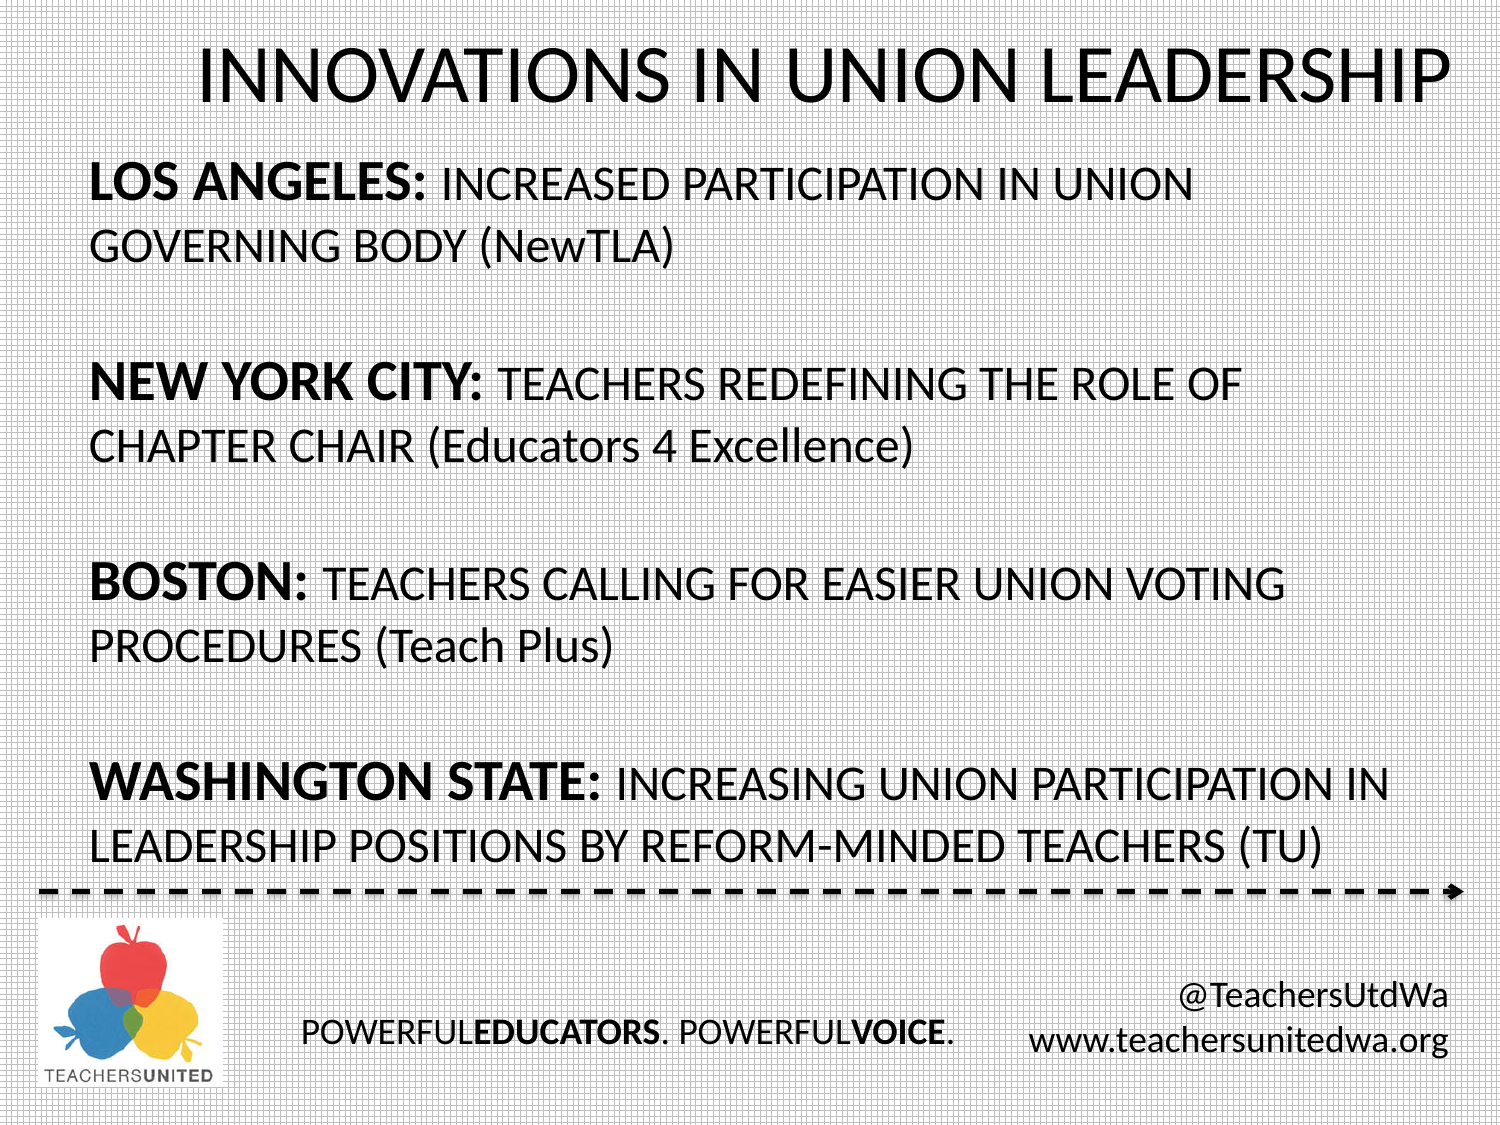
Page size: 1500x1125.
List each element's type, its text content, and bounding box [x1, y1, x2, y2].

picture [38, 918, 223, 1087]
text_box @TeachersUtdWa www.teachersunitedwa.org [988, 963, 1464, 1068]
text_box LOS ANGELES: INCREASED PARTICIPATION IN UNION GOVERNING BODY (NewTLA) NEW YORK CITY: TEACHERS REDEFINING THE ROLE OF CHAPTER CHAIR (Educators 4 Excellence) BOSTON: TEACHERS CALLING FOR EASIER UNION VOTING PROCEDURES (Teach Plus) WASHINGTON STATE: INCREASING UNION PARTICIPATION IN LEADERSHIP POSITIONS BY REFORM-MINDED TEACHERS (TU) [74, 135, 1436, 880]
text_box INNOVATIONS IN UNION LEADERSHIP [181, 12, 1500, 127]
text_box POWERFULEDUCATORS. POWERFULVOICE. [286, 999, 1020, 1059]
